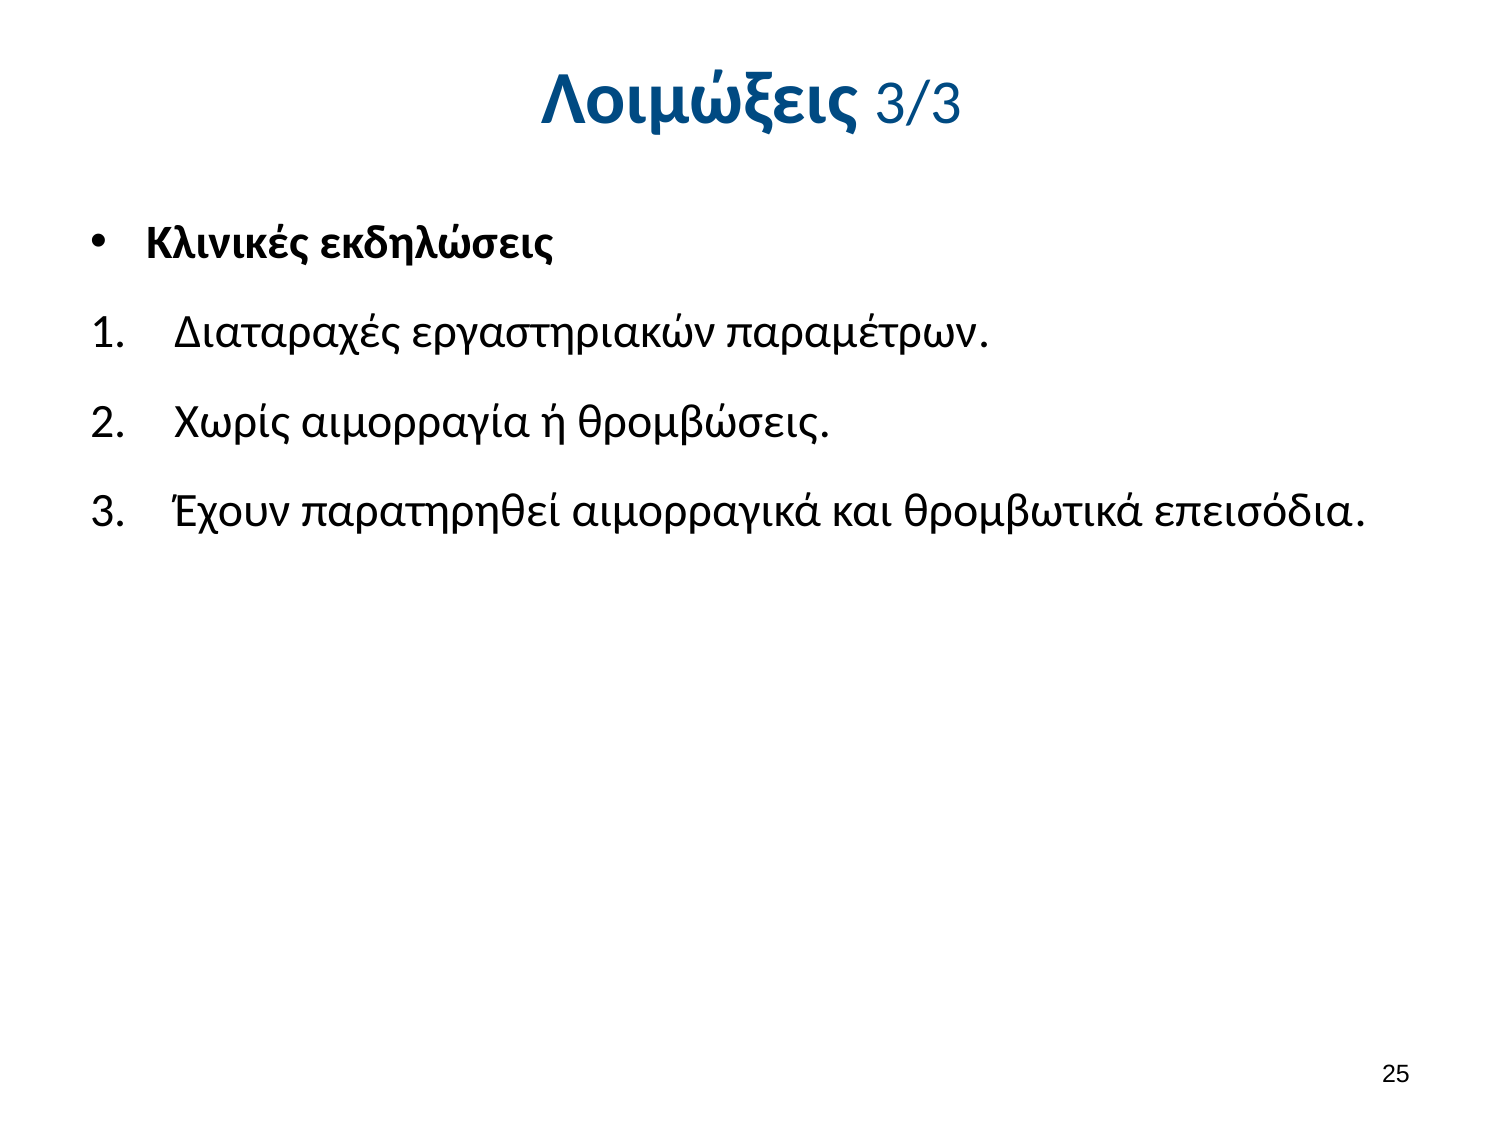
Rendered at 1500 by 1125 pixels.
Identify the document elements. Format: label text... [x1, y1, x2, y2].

title Λοιμώξεις 3/3 [76, 19, 1427, 169]
slide_number 24 [1074, 1042, 1425, 1103]
list Κλινικές εκδηλώσεις Διαταραχές εργαστηριακών παραμέτρων. Χωρίς αιμορραγία ή θρομβώσεις. Έχουν παρατηρηθεί αιμορραγικά και θρομβωτικά επεισόδια. [75, 196, 1425, 1024]
